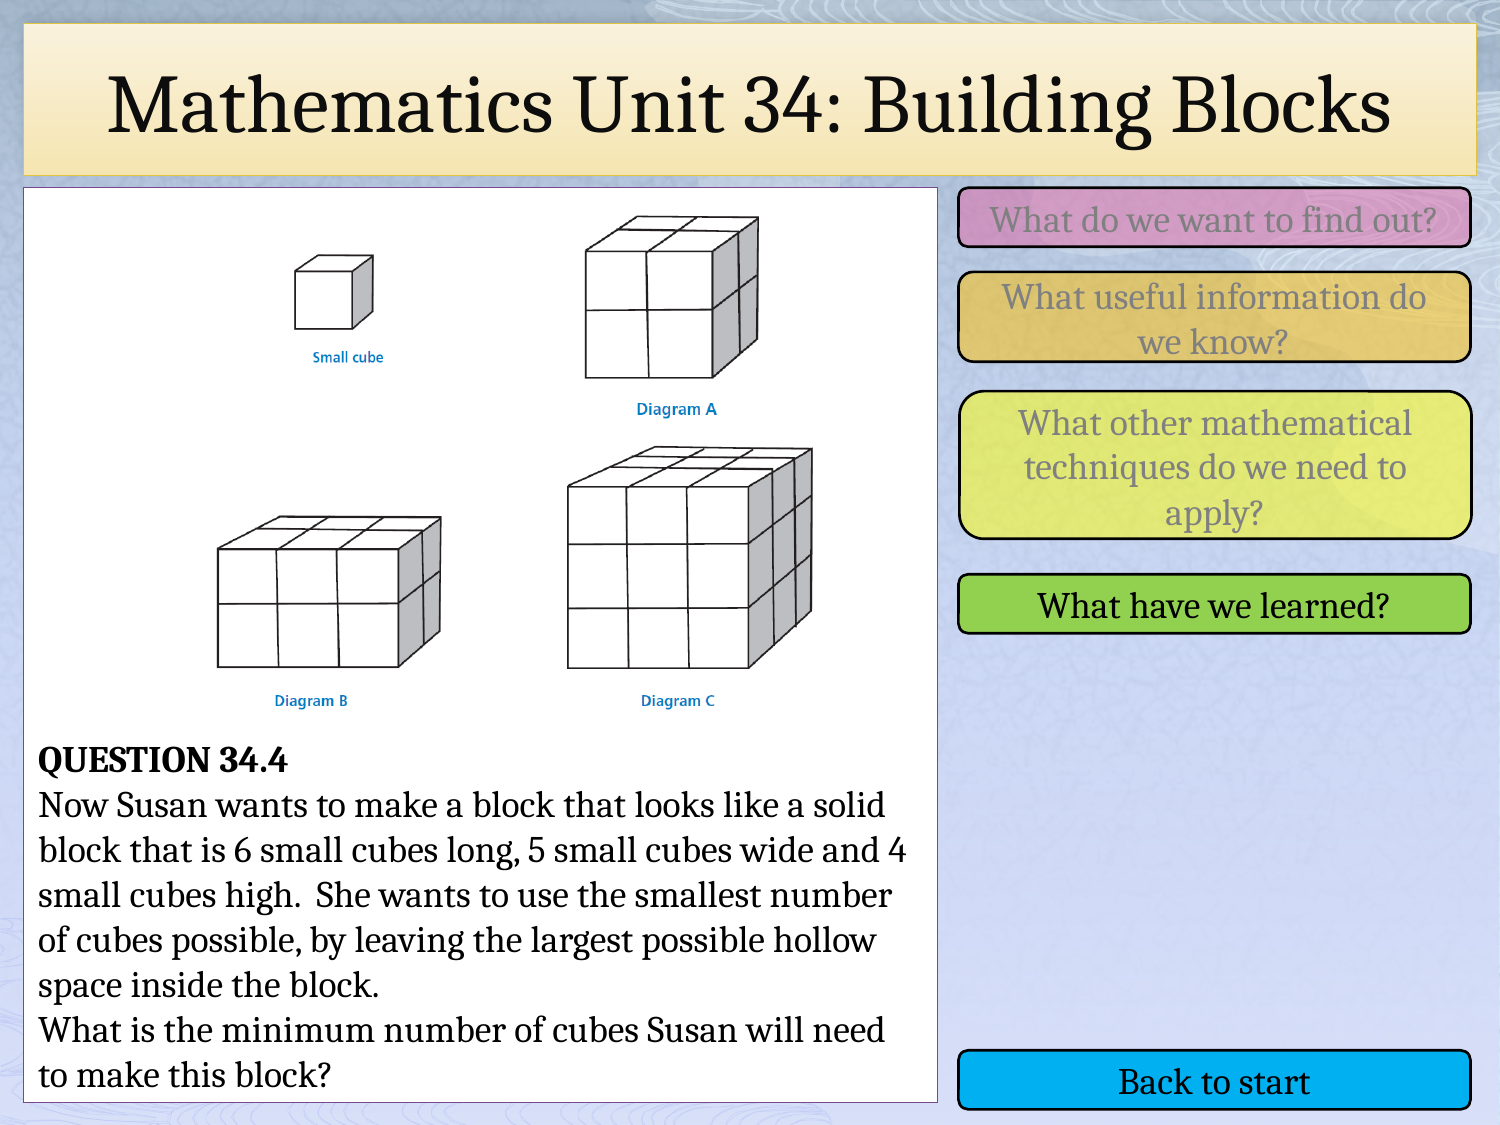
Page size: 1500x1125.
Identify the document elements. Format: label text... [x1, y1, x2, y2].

picture [572, 211, 764, 421]
title Mathematics Unit 34: Building Blocks [23, 23, 1477, 176]
text_box QUESTION 34.4 Now Susan wants to make a block that looks like a solid block that is 6 small cubes long, 5 small cubes wide and 4 small cubes high. She wants to use the smallest number of cubes possible, by leaving the largest possible hollow space inside the block. What is the minimum number of cubes Susan will need to make this block? [23, 187, 938, 1103]
text_box What other mathematical techniques do we need to apply? [958, 389, 1473, 541]
text_box Back to start [957, 1048, 1472, 1111]
text_box What useful information do we know? [957, 270, 1472, 364]
picture [289, 249, 388, 368]
picture [210, 436, 819, 712]
text_box What have we learned? [957, 572, 1472, 635]
text_box What do we want to find out? [957, 186, 1472, 249]
